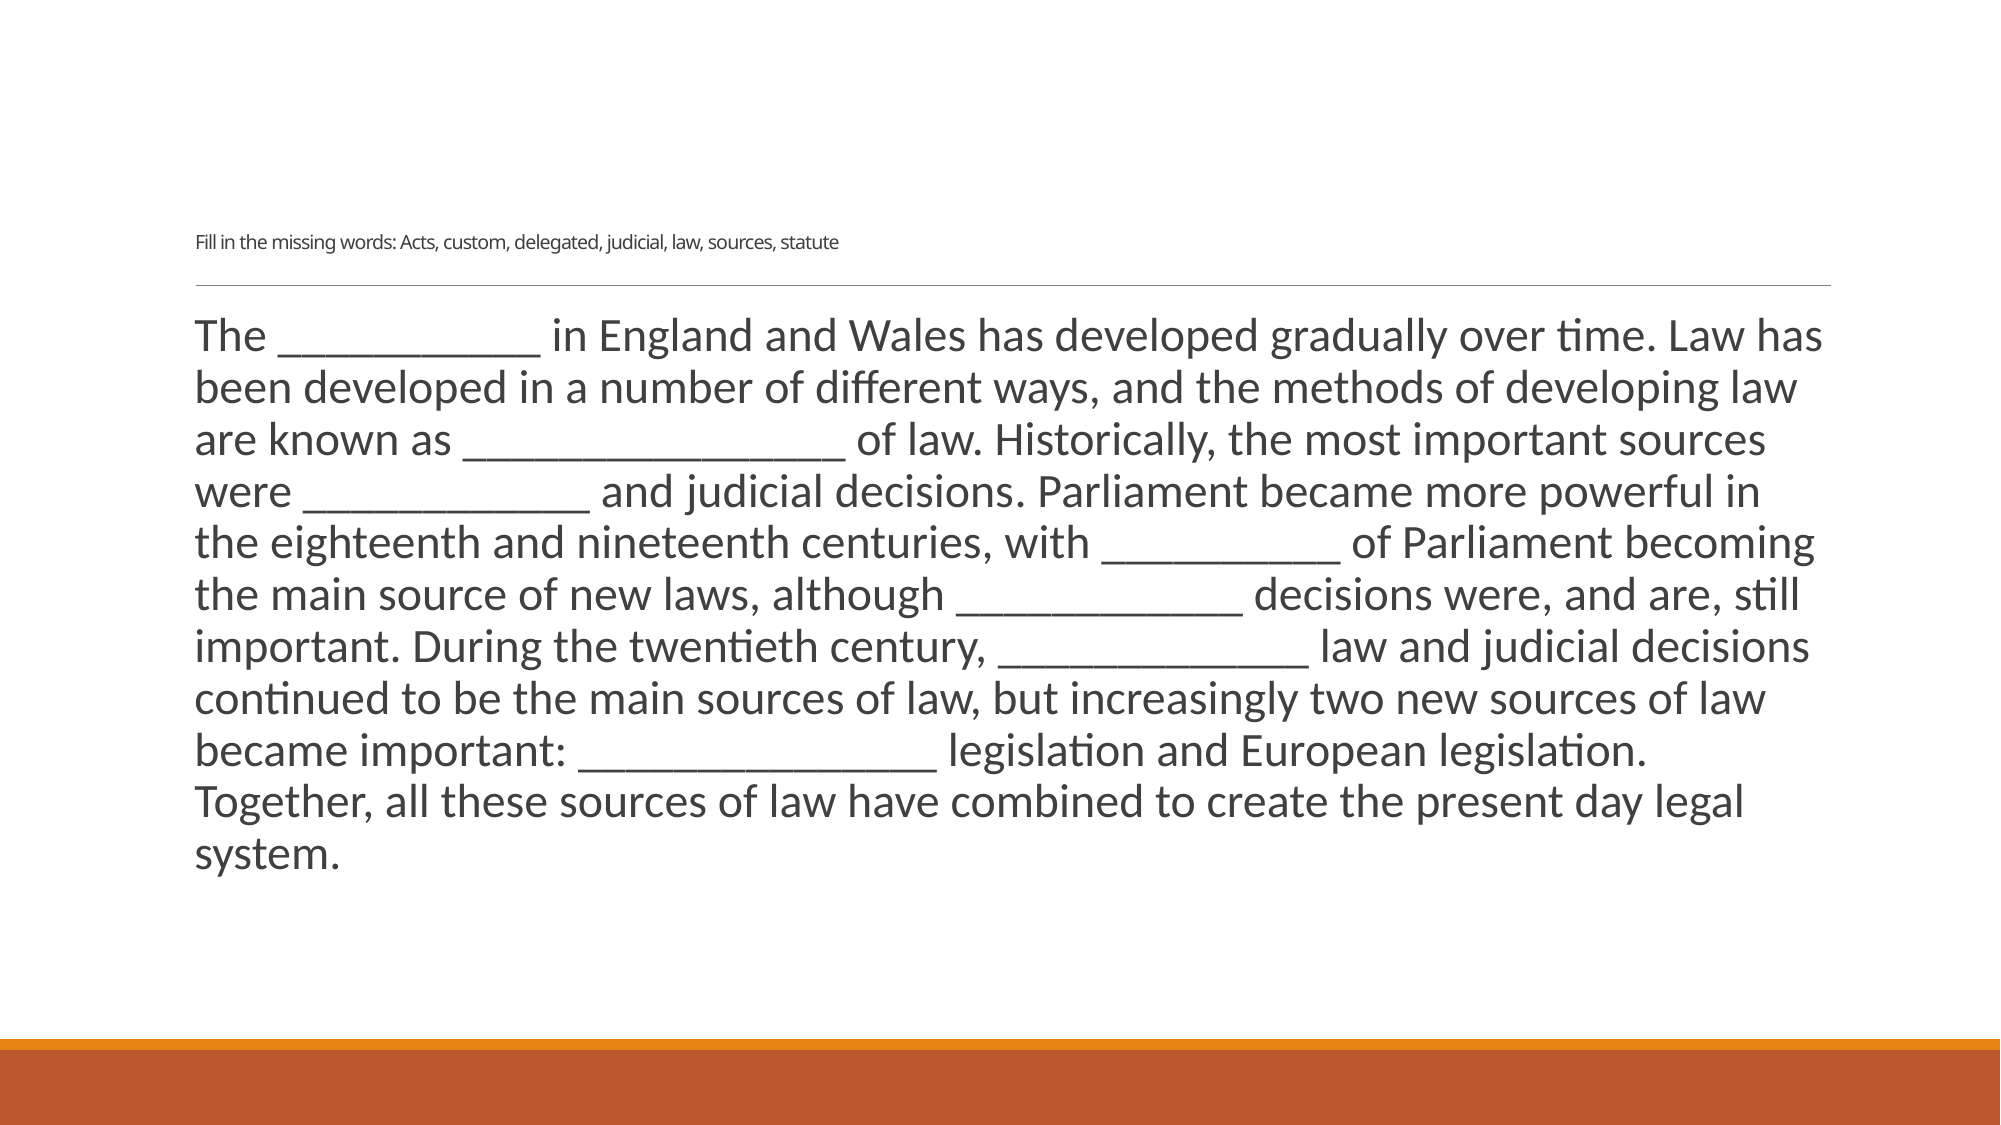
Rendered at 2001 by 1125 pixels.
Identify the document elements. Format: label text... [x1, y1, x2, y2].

list The ___________ in England and Wales has developed gradually over time. Law has been developed in a number of different ways, and the methods of developing law are known as ________________ of law. Historically, the most important sources were ____________ and judicial decisions. Parliament became more powerful in the eighteenth and nineteenth centuries, with __________ of Parliament becoming the main source of new laws, although ____________ decisions were, and are, still important. During the twentieth century, _____________ law and judicial decisions continued to be the main sources of law, but increasingly two new sources of law became important: _______________ legislation and European legislation. Together, all these sources of law have combined to create the present day legal system. [180, 302, 1830, 963]
title Fill in the missing words: Acts, custom, delegated, judicial, law, sources, statute [180, 47, 1830, 285]
